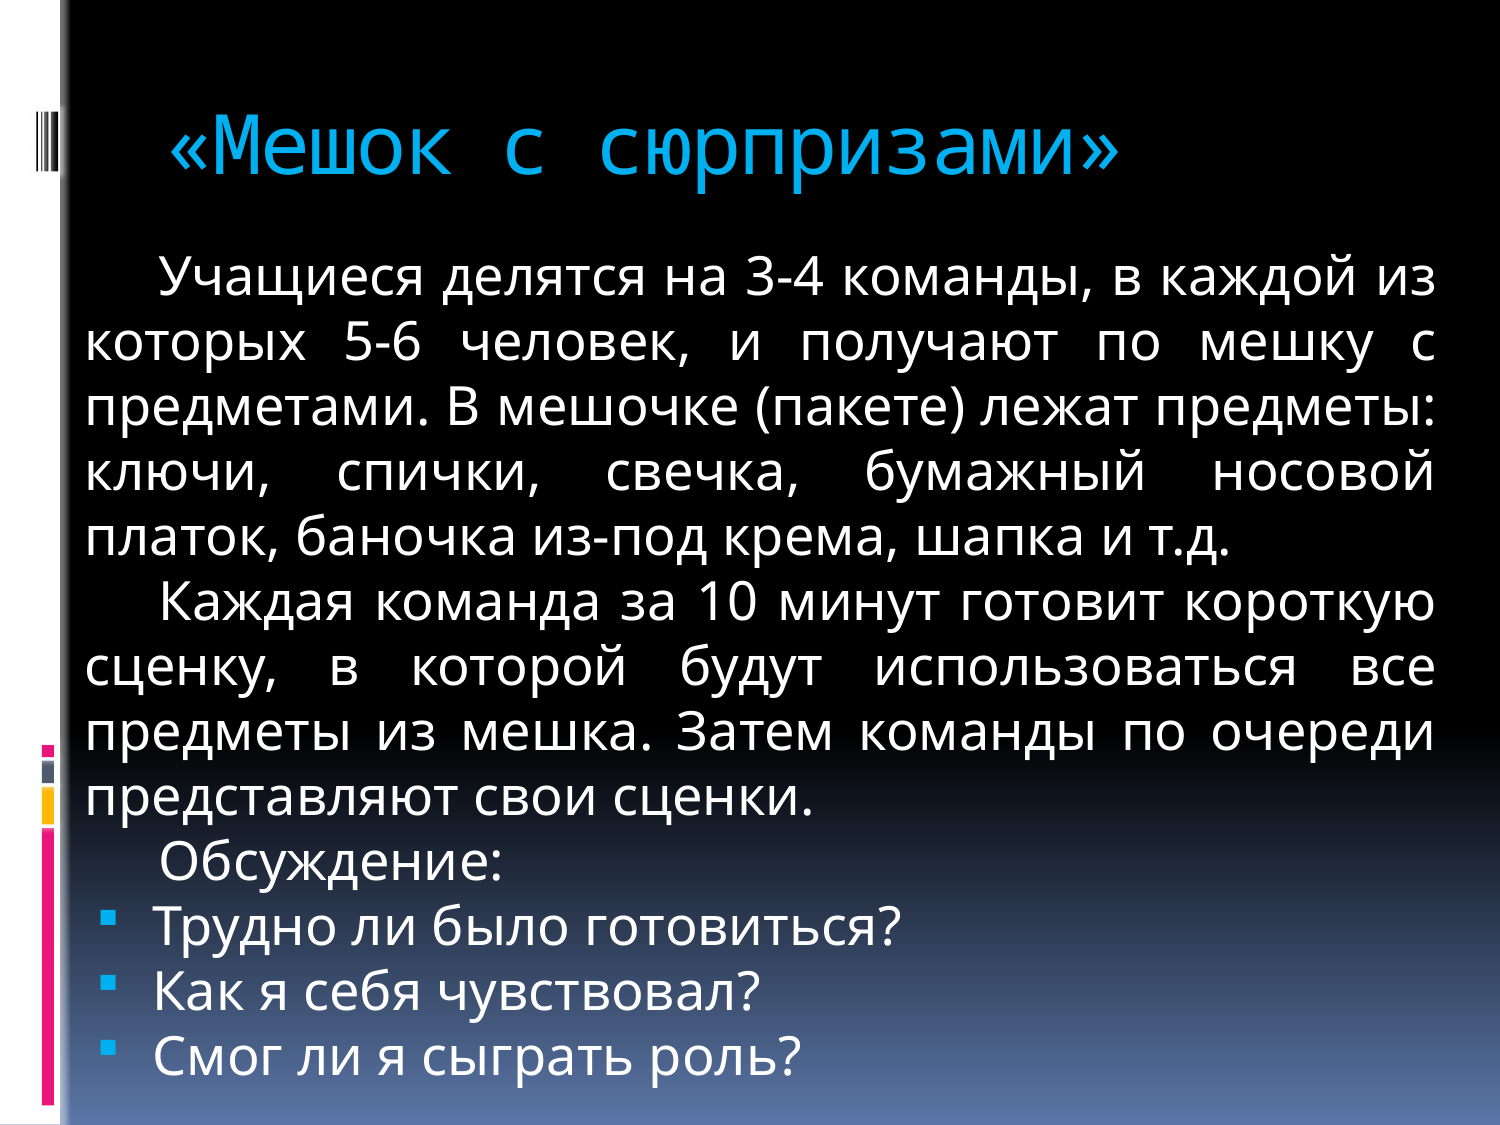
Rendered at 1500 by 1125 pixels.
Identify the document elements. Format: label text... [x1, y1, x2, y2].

title «Мешок с сюрпризами» [150, 83, 1425, 234]
list Учащиеся делятся на 3-4 команды, в каждой из которых 5-6 человек, и получают по мешку с предметами. В мешочке (пакете) лежат предметы: ключи, спички, свечка, бумажный носовой платок, баночка из-под крема, шапка и т.д. Каждая команда за 10 минут готовит короткую сценку, в которой будут использоваться все предметы из мешка. Затем команды по очереди представляют свои сценки. Обсуждение: Трудно ли было готовиться? Как я себя чувствовал? Смог ли я сыграть роль? [70, 234, 1454, 1055]
